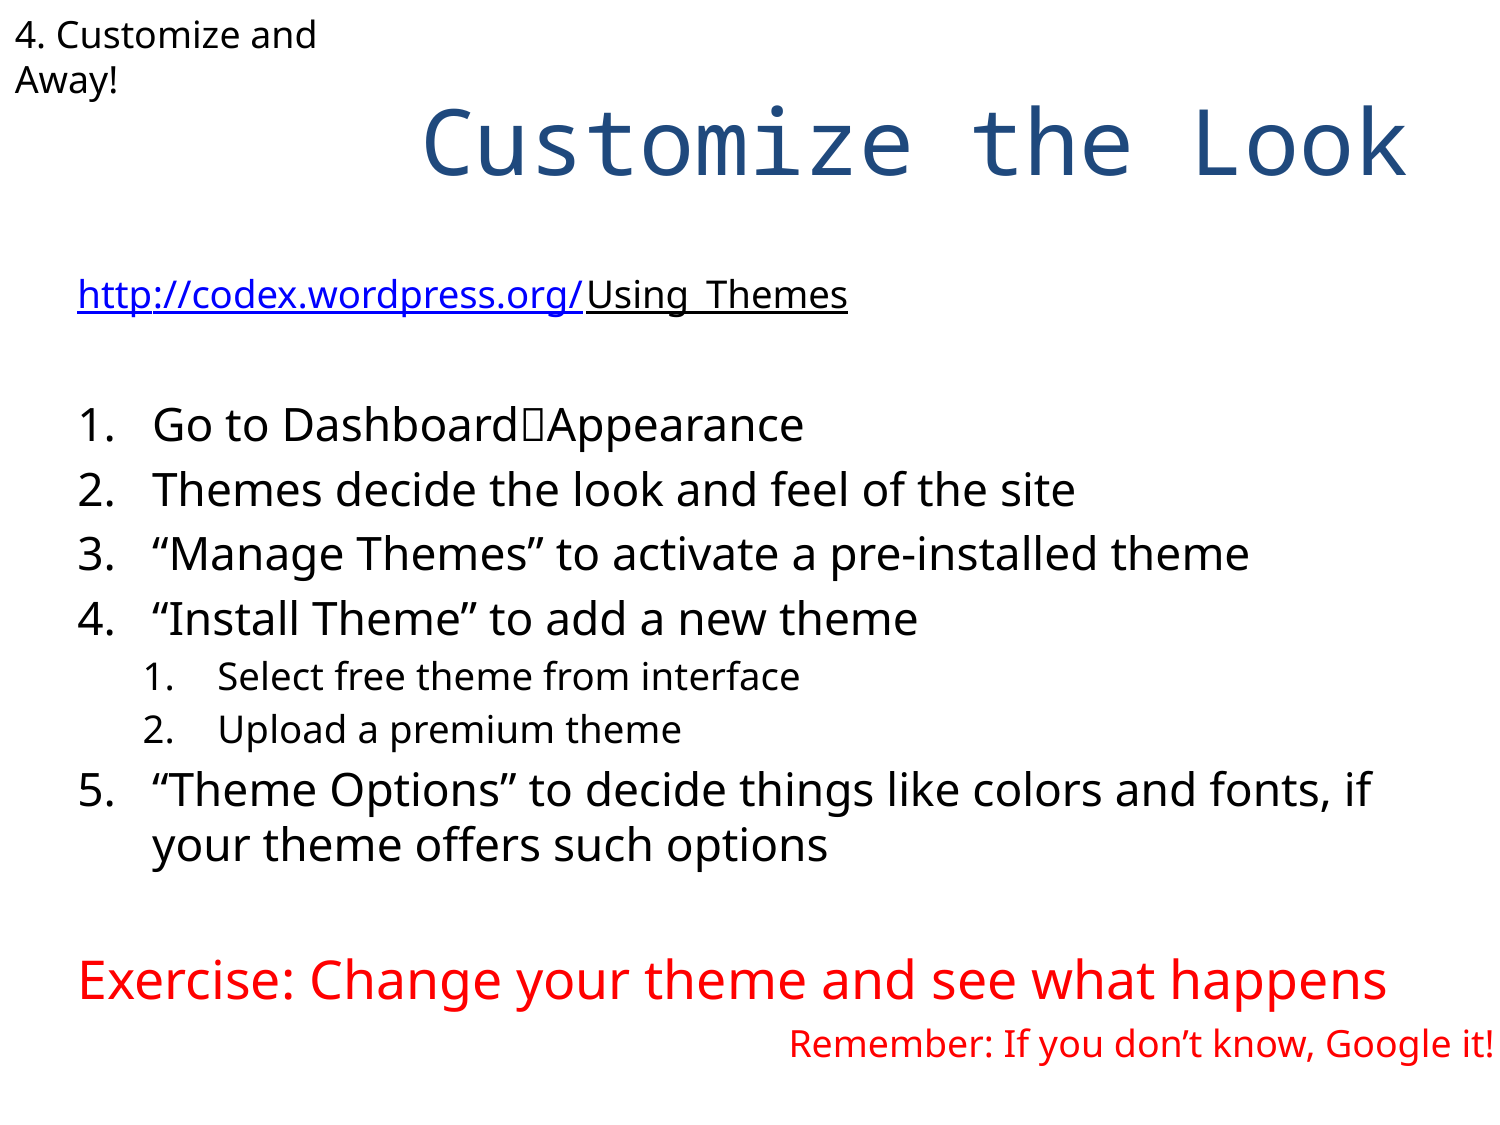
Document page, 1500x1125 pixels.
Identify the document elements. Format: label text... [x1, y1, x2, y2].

text_box 4. Customize and Away! [0, 3, 425, 154]
text_box Remember: If you don’t know, Google it! [773, 1012, 1500, 1073]
title Customize the Look [75, 45, 1425, 233]
list http://codex.wordpress.org/Using_Themes Go to DashboardAppearance Themes decide the look and feel of the site “Manage Themes” to activate a pre-installed theme “Install Theme” to add a new theme Select free theme from interface Upload a premium theme “Theme Options” to decide things like colors and fonts, if your theme offers such options Exercise: Change your theme and see what happens [62, 262, 1463, 1025]
